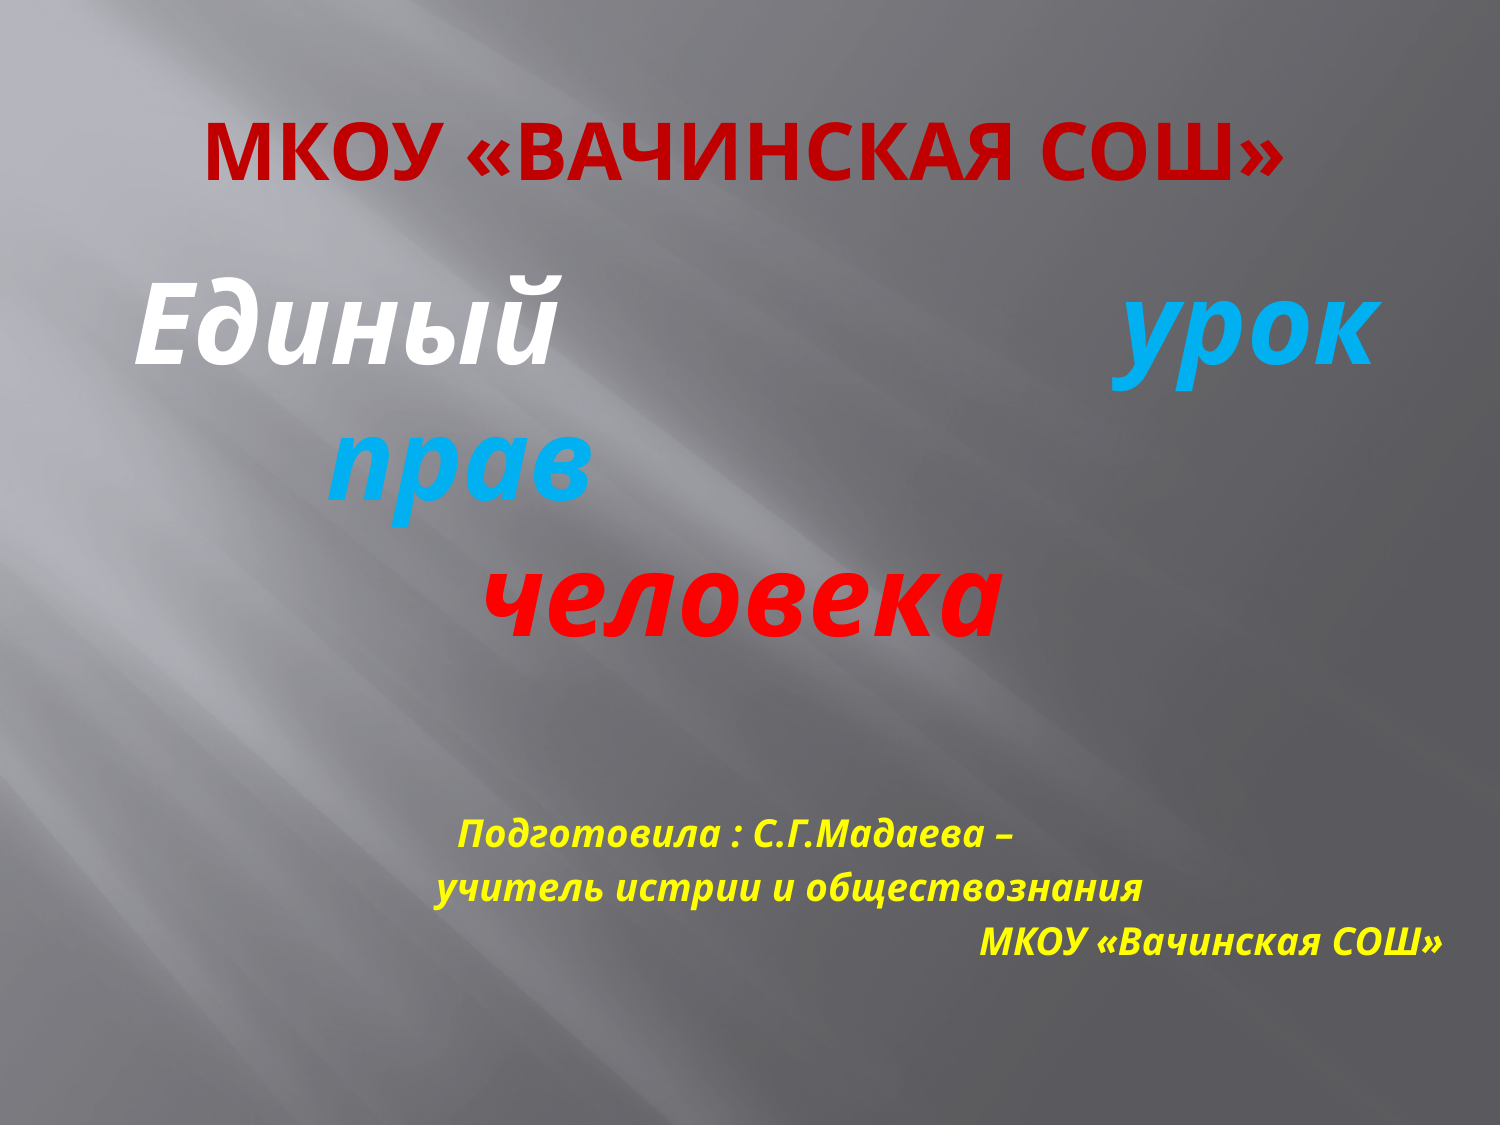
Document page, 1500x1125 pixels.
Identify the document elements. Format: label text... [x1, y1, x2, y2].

title МКОУ «Вачинская СОШ» [69, 42, 1420, 197]
subtitle Единый урок прав человека Подготовила : С.Г.Мадаева – учитель истрии и обществознания МКОУ «Вачинская СОШ» [53, 243, 1459, 976]
